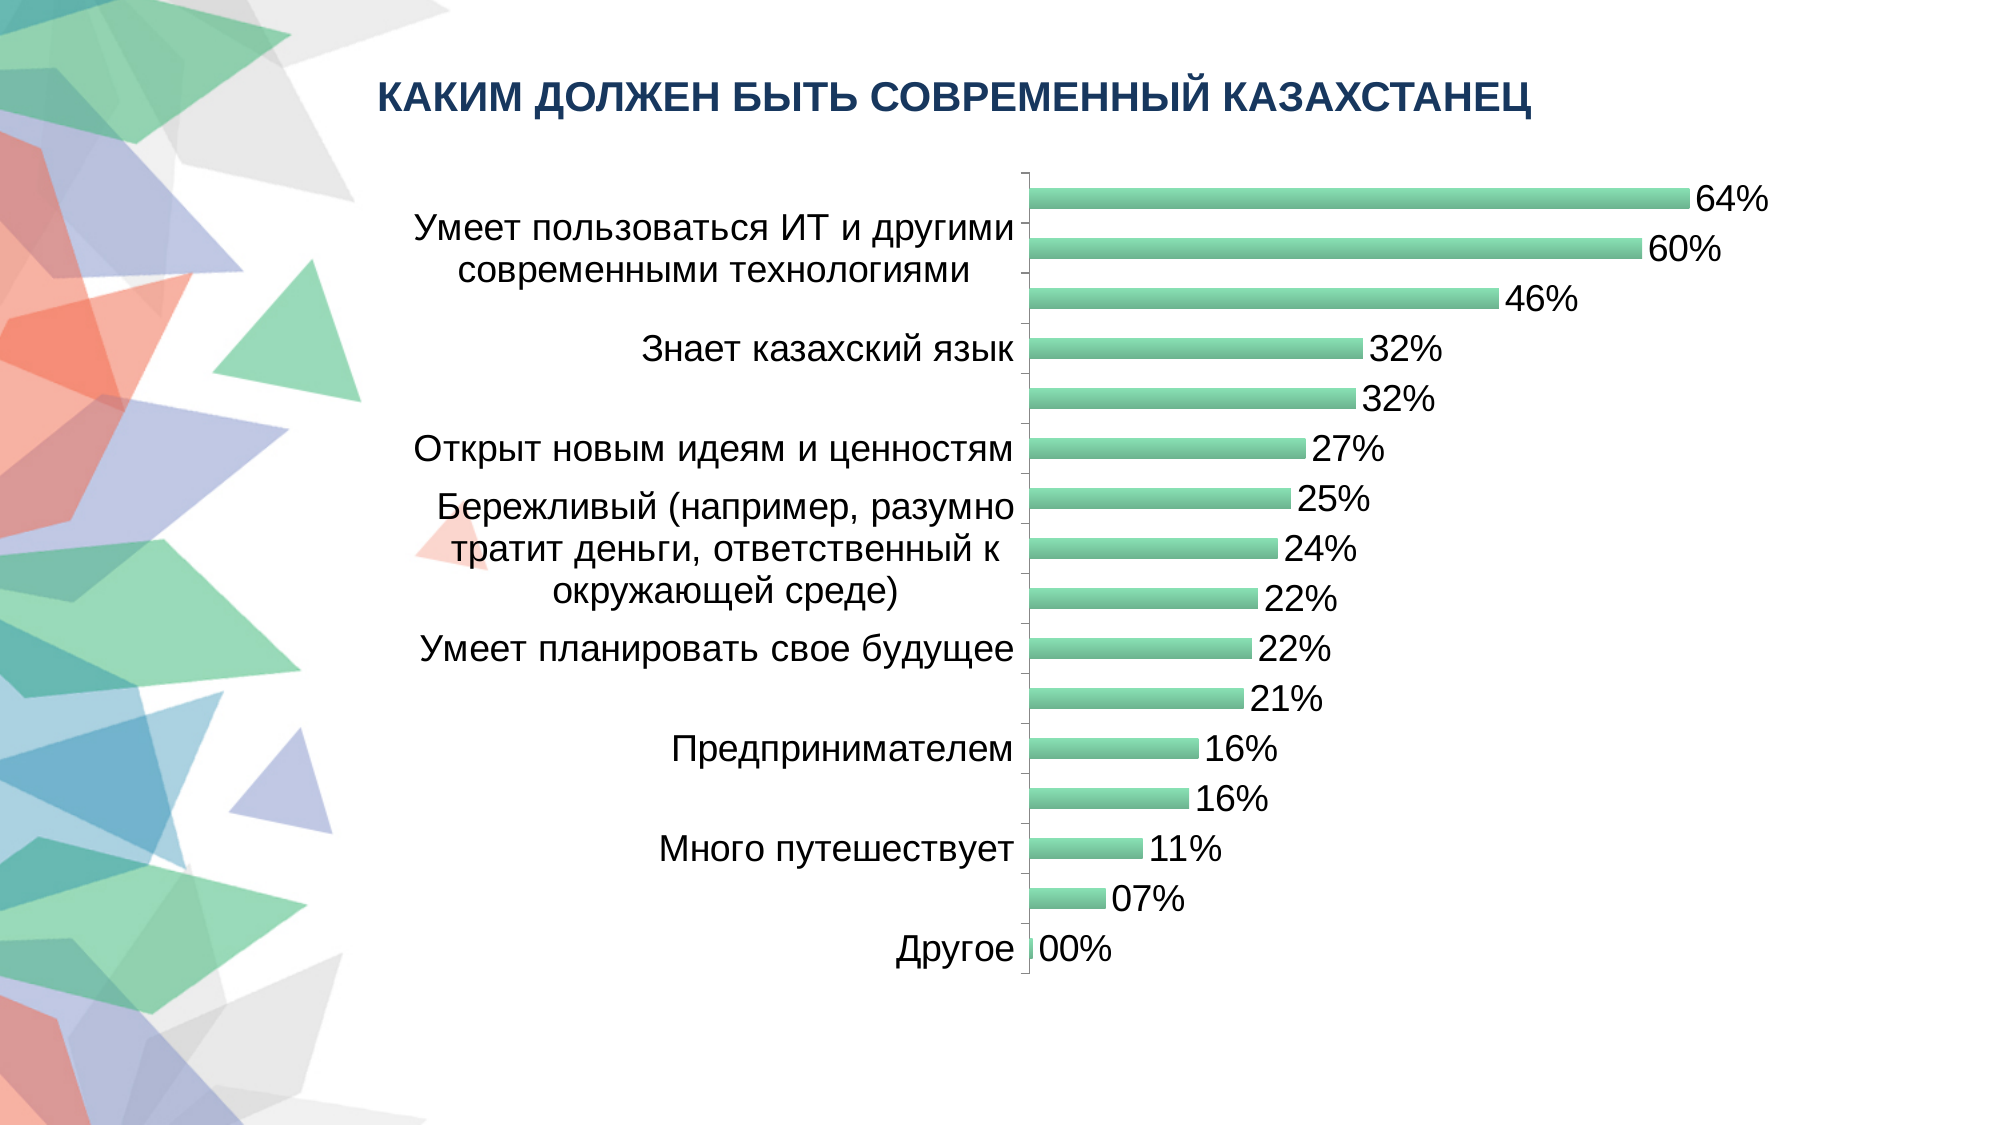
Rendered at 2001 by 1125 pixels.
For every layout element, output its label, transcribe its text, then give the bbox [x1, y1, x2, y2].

chart [412, 149, 1776, 997]
text_box КАКИМ ДОЛЖЕН БЫТЬ СОВРЕМЕННЫЙ КАЗАХСТАНЕЦ [362, 62, 1638, 128]
picture [0, 0, 2001, 1125]
